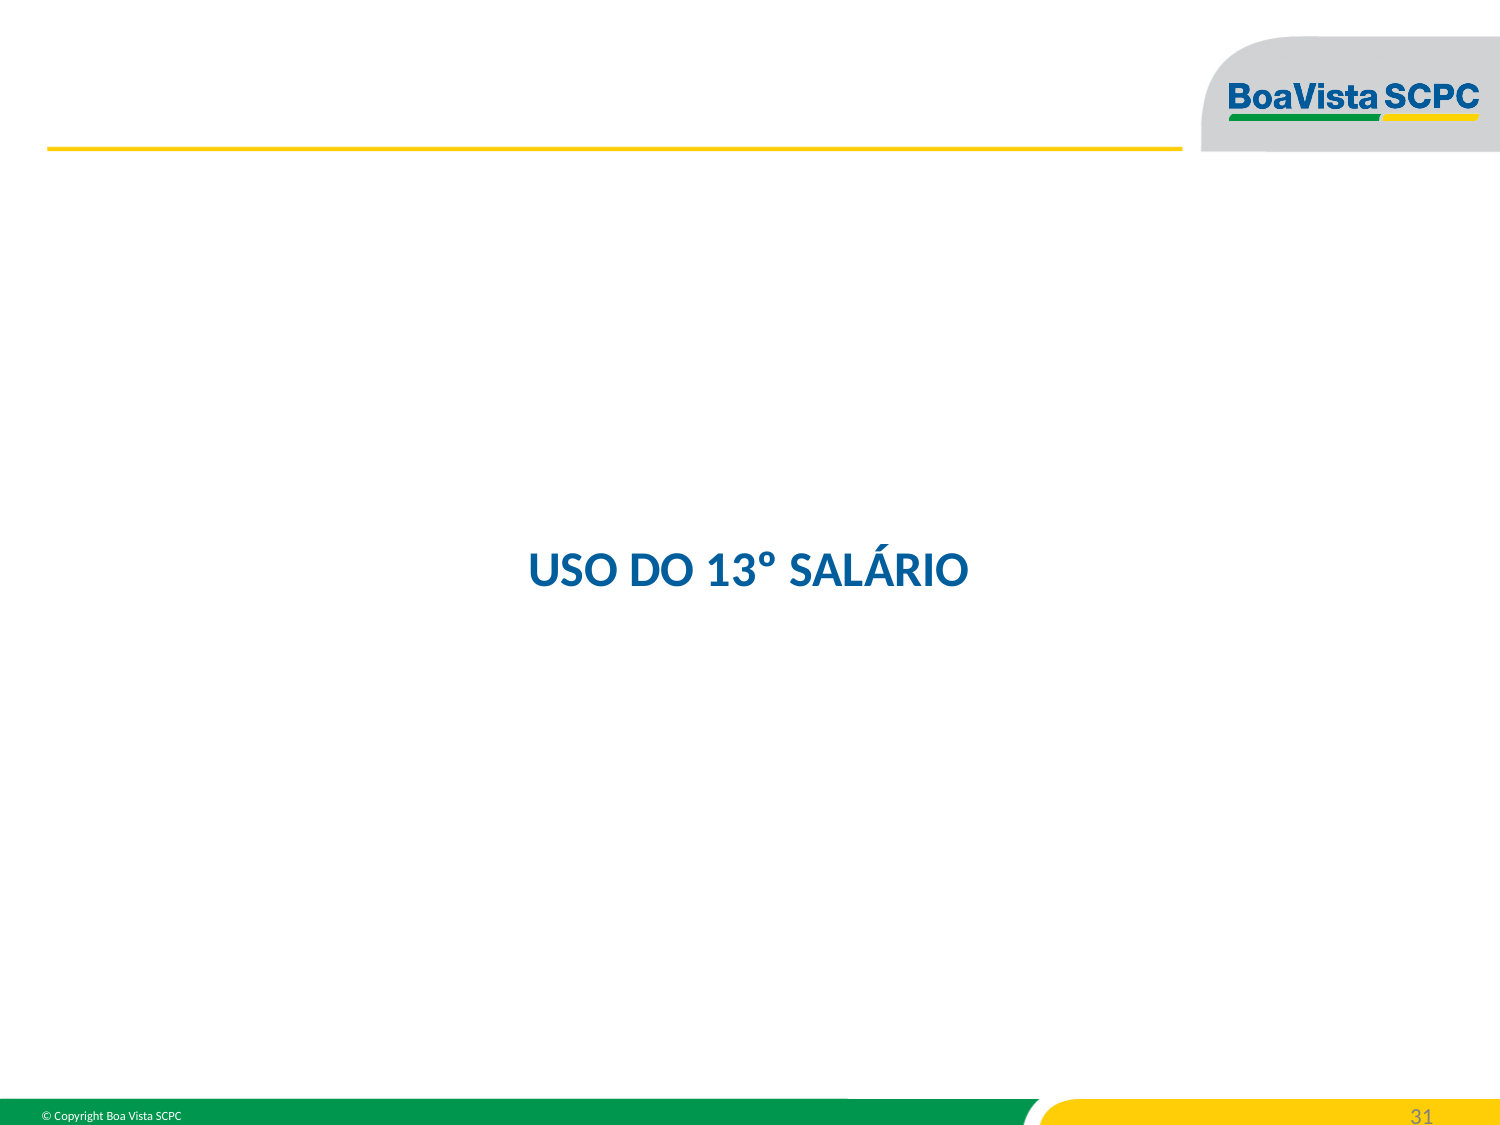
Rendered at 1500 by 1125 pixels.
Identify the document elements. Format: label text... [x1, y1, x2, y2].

text_box USO DO 13º SALÁRIO [407, 528, 1091, 590]
picture [0, 0, 1500, 1125]
